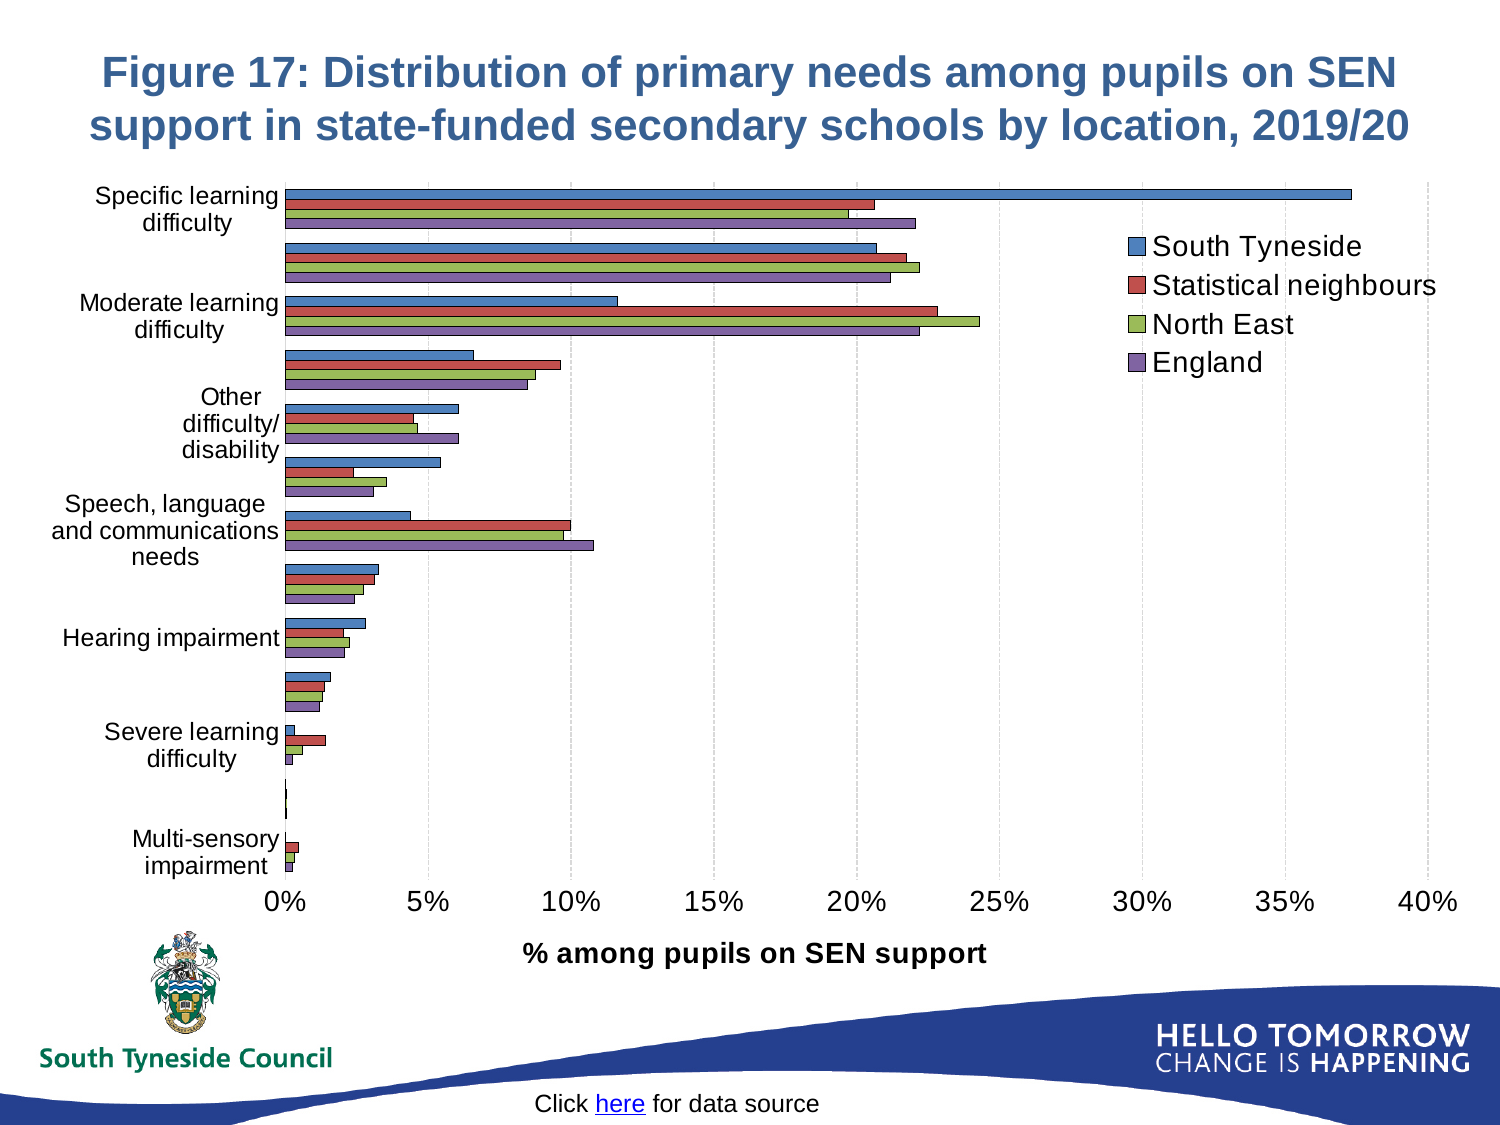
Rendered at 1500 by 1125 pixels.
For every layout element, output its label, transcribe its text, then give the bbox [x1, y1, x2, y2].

chart [41, 181, 1459, 979]
title Figure 17: Distribution of primary needs among pupils on SEN support in state-funded secondary schools by location, 2019/20 [41, 33, 1459, 159]
picture [0, 0, 1500, 1125]
text_box Click here for data source [516, 1079, 839, 1125]
